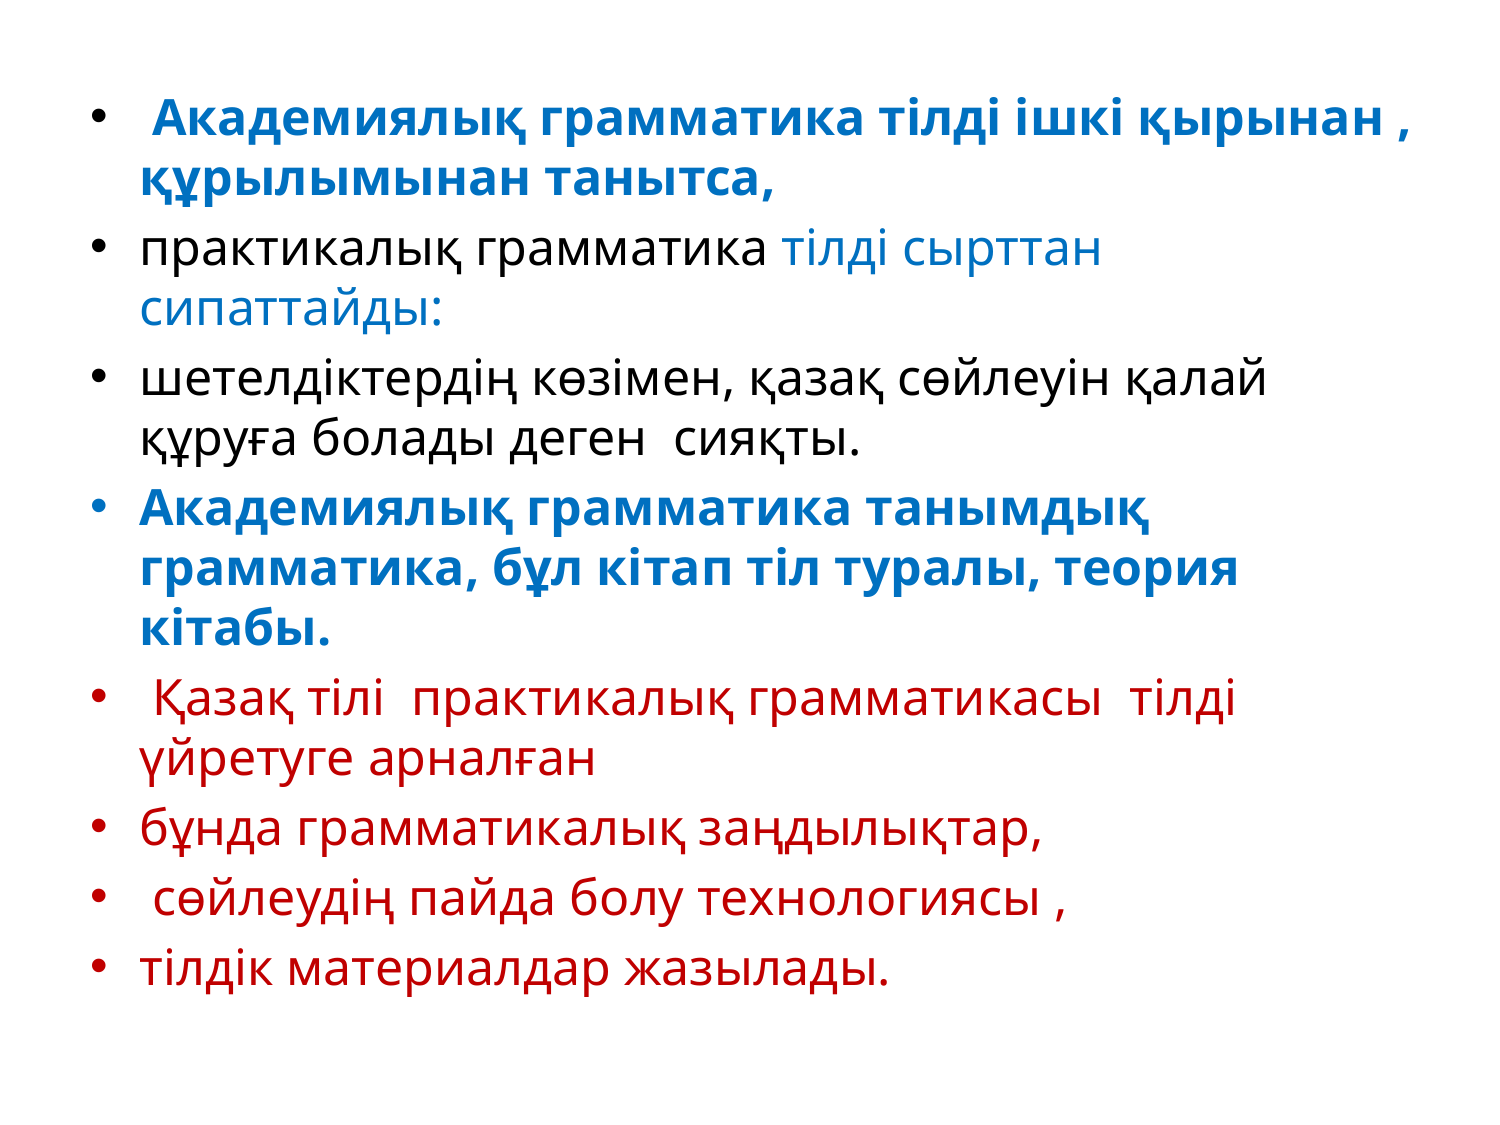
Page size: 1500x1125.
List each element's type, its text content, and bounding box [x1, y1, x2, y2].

list Академиялық грамматика тілді ішкі қырынан , құрылымынан танытса, практикалық грамматика тілді сырттан сипаттайды: шетелдіктердің көзімен, қазақ сөйлеуін қалай құруға болады деген сияқты. Академиялық грамматика танымдық грамматика, бұл кітап тіл туралы, теория кітабы. Қазақ тілі практикалық грамматикасы тілді үйретуге арналған бұнда грамматикалық заңдылықтар, сөйлеудің пайда болу технологиясы , тілдік материалдар жазылады. [75, 78, 1436, 1005]
